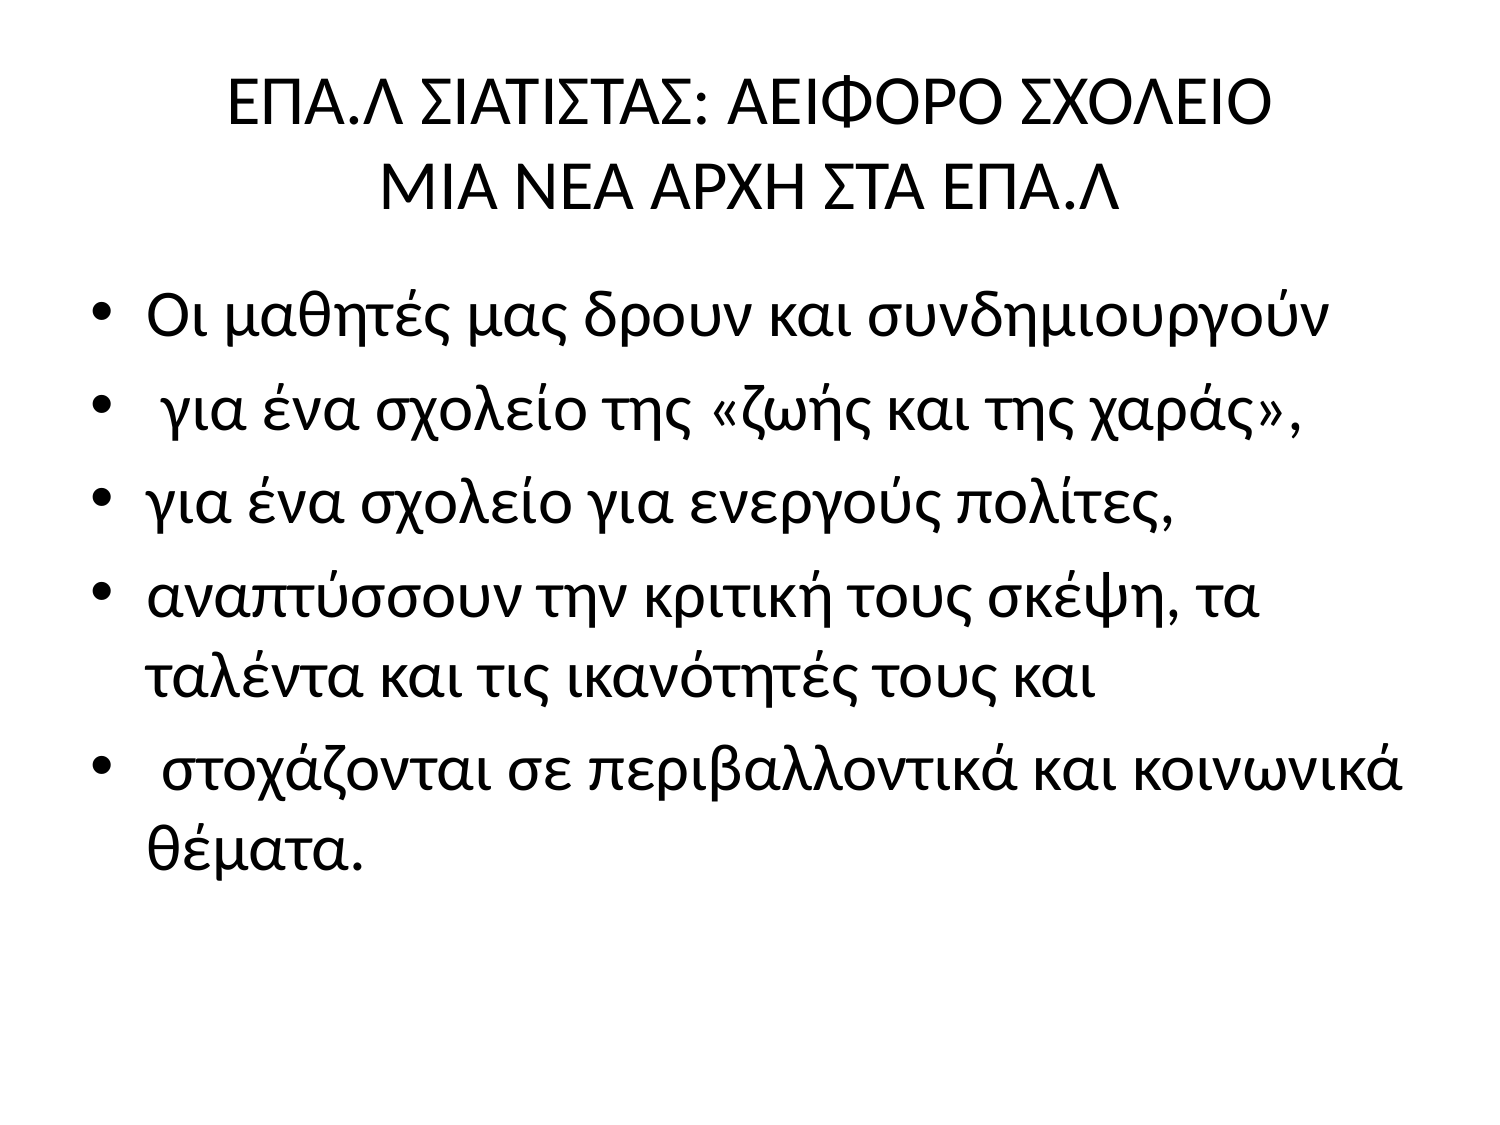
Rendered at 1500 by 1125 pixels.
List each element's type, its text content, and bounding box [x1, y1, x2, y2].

title ΕΠΑ.Λ ΣΙΑΤΙΣΤΑΣ: ΑΕΙΦΟΡΟ ΣΧΟΛΕΙΟ ΜΙΑ ΝΕΑ ΑΡΧΗ ΣΤΑ ΕΠΑ.Λ [75, 45, 1425, 233]
list Οι μαθητές μας δρουν και συνδημιουργούν για ένα σχολείο της «ζωής και της χαράς», για ένα σχολείο για ενεργούς πολίτες, αναπτύσσουν την κριτική τους σκέψη, τα ταλέντα και τις ικανότητές τους και στοχάζονται σε περιβαλλοντικά και κοινωνικά θέματα. [75, 262, 1425, 1005]
